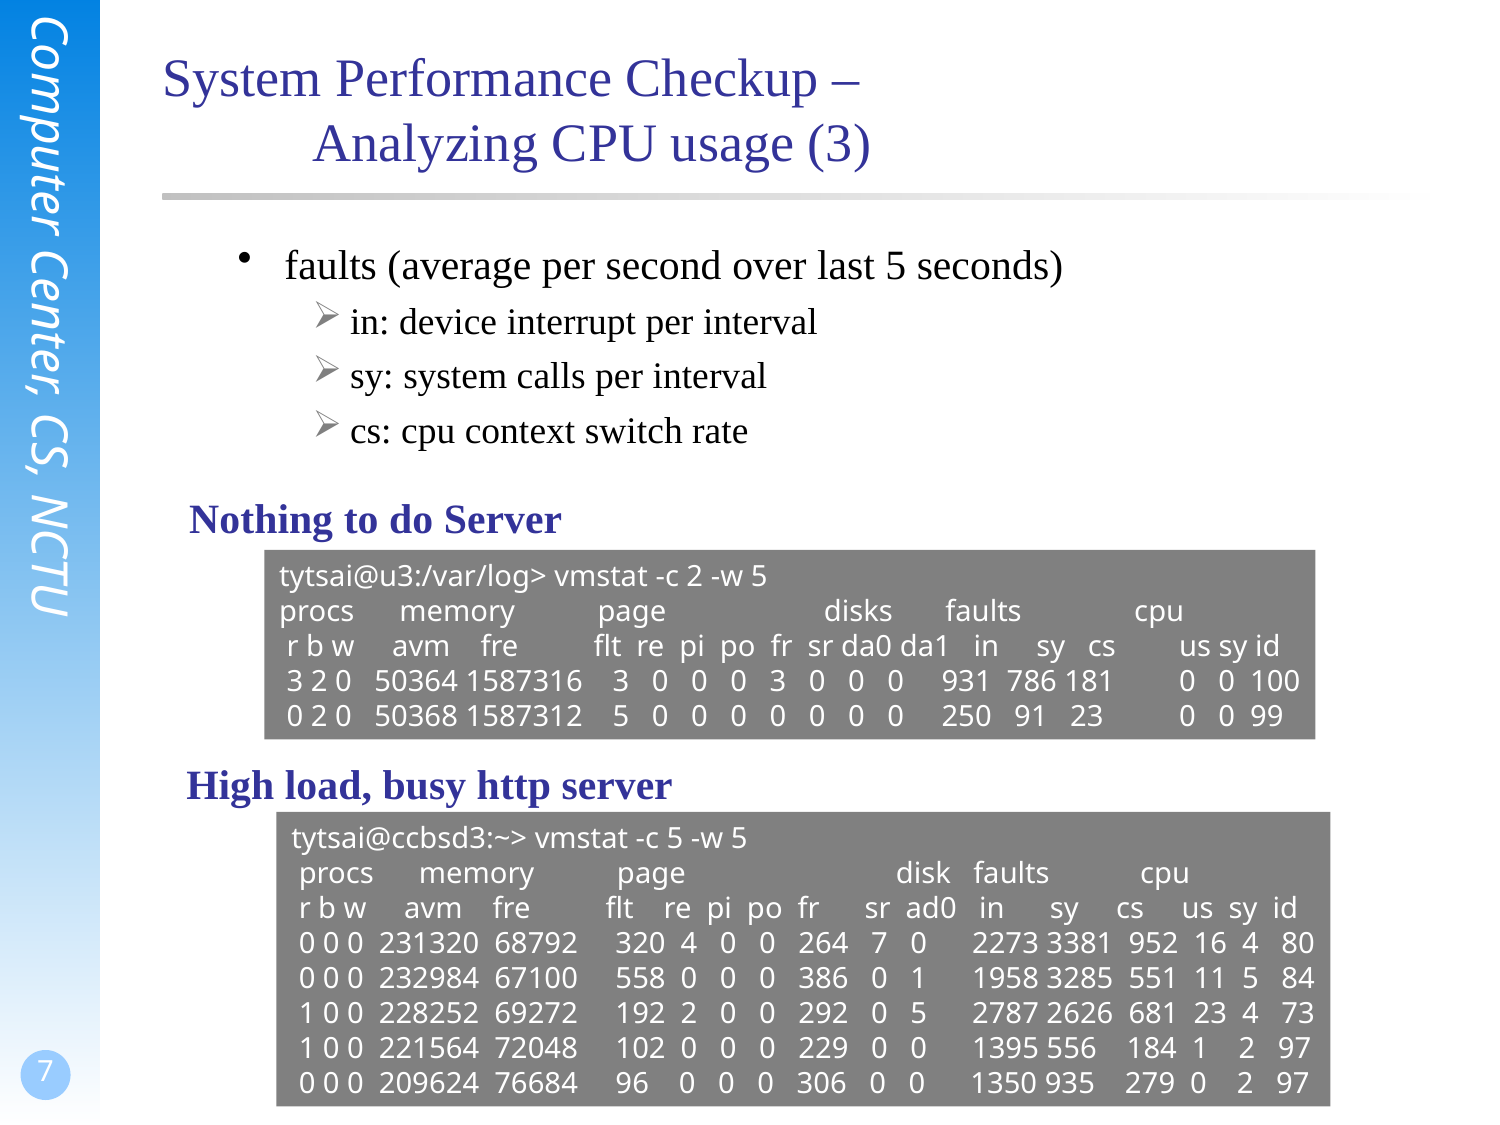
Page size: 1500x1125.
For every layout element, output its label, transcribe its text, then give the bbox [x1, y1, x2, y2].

list faults (average per second over last 5 seconds) in: device interrupt per interval sy: system calls per interval cs: cpu context switch rate [162, 237, 1438, 1000]
text_box High load, busy http server [171, 750, 688, 815]
text_box tytsai@ccbsd3:~> vmstat -c 5 -w 5 procs memory page disk faults cpu r b w avm fre flt re pi po fr sr ad0 in sy cs us sy id 0 0 0 231320 68792 320 4 0 0 264 7 0 2273 3381 952 16 4 80 0 0 0 232984 67100 558 0 0 0 386 0 1 1958 3285 551 11 5 84 1 0 0 228252 69272 192 2 0 0 292 0 5 2787 2626 681 23 4 73 1 0 0 221564 72048 102 0 0 0 229 0 0 1395 556 184 1 2 97 0 0 0 209624 76684 96 0 0 0 306 0 0 1350 935 279 0 2 97 [276, 811, 1331, 1107]
title System Performance Checkup – Analyzing CPU usage (3) [162, 42, 1438, 231]
text_box tytsai@u3:/var/log> vmstat -c 2 -w 5 procs memory page disks faults cpu r b w avm fre flt re pi po fr sr da0 da1 in sy cs us sy id 3 2 0 50364 1587316 3 0 0 0 3 0 0 0 931 786 181 0 0 100 0 2 0 50368 1587312 5 0 0 0 0 0 0 0 250 91 23 0 0 99 [264, 549, 1316, 740]
text_box Nothing to do Server [174, 484, 578, 550]
